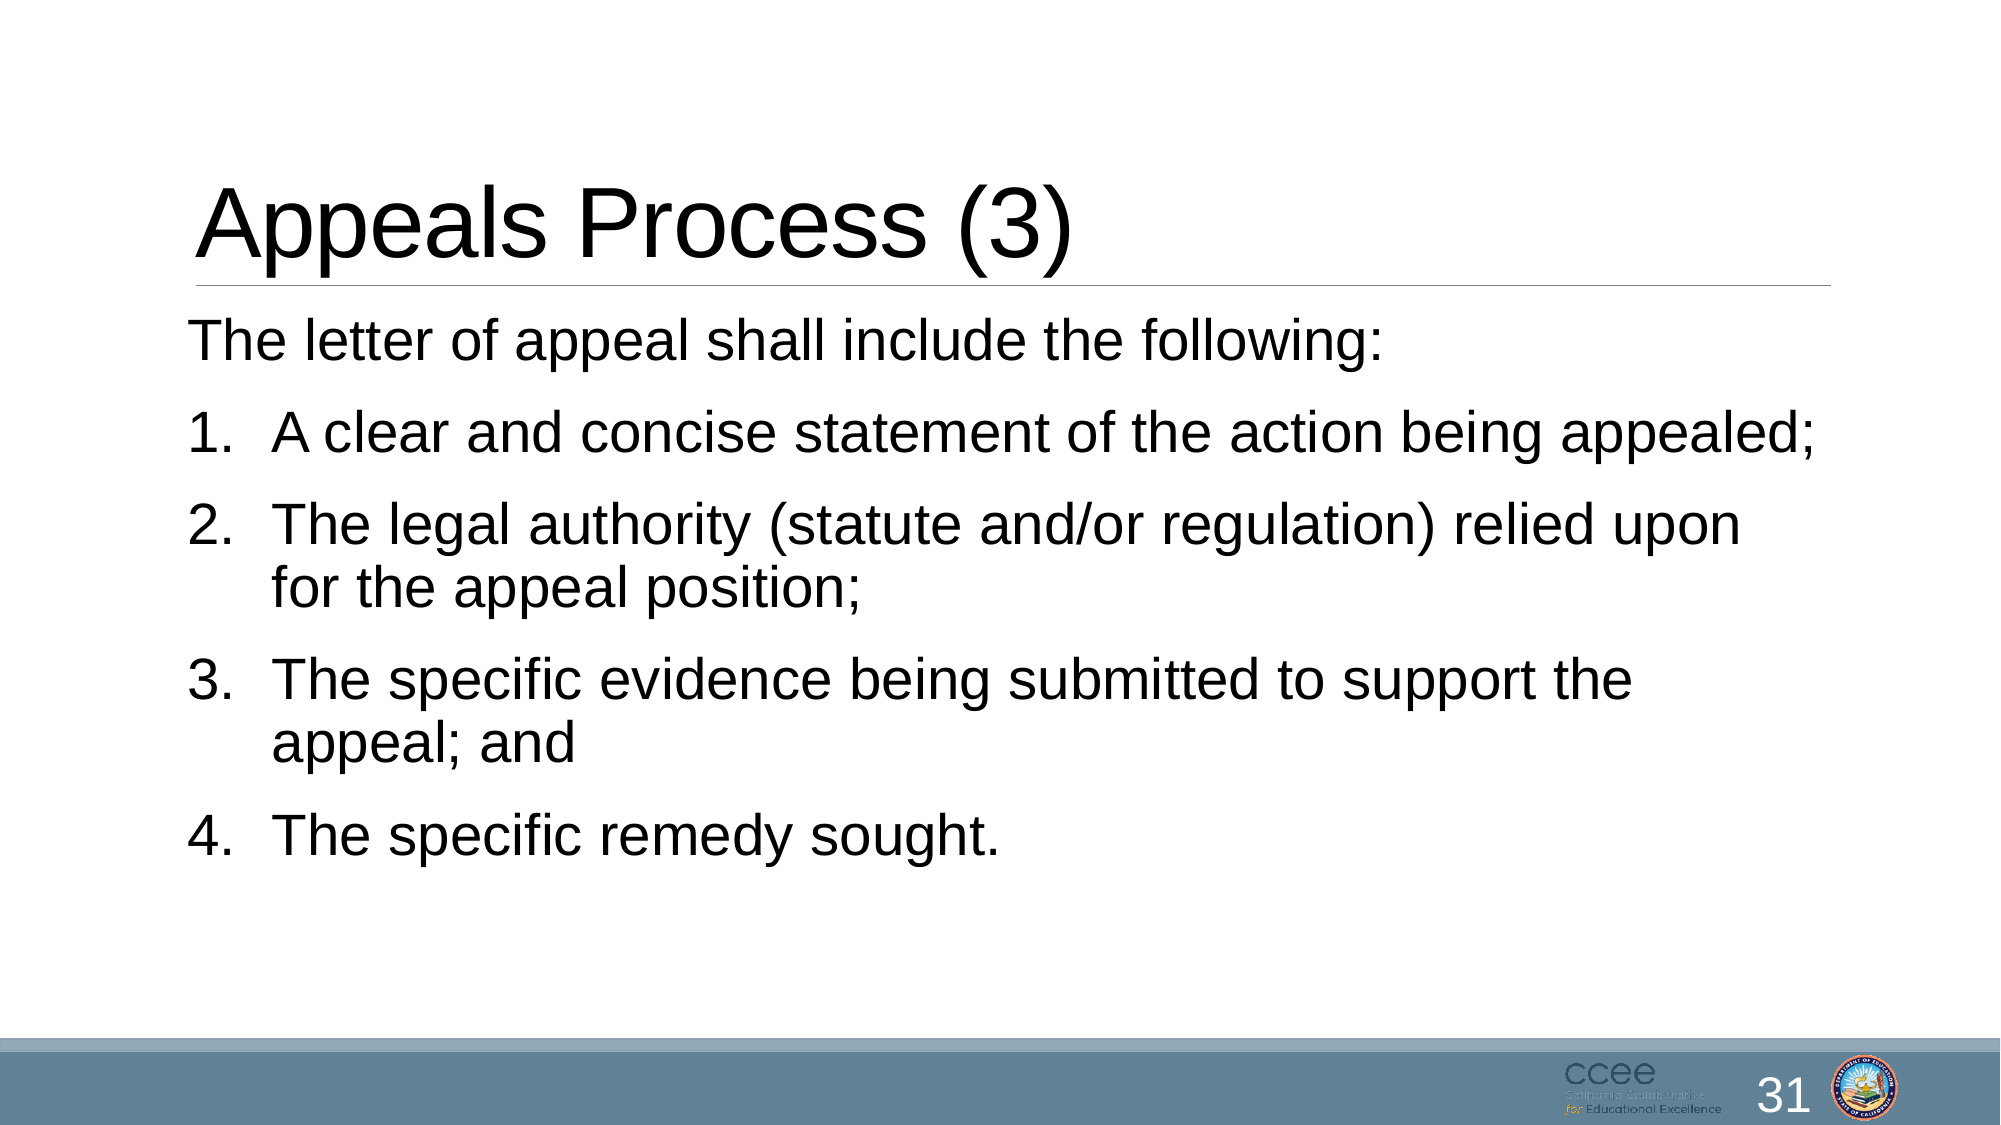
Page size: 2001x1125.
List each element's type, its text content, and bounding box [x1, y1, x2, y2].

title Appeals Process (3) [180, 47, 1830, 285]
slide_number 31 [1737, 1059, 1827, 1125]
picture [1564, 1063, 1721, 1115]
list The letter of appeal shall include the following: A clear and concise statement of the action being appealed; The legal authority (statute and/or regulation) relied upon for the appeal position; The specific evidence being submitted to support the appeal; and The specific remedy sought. [180, 302, 1830, 1018]
picture [1831, 1055, 1899, 1122]
